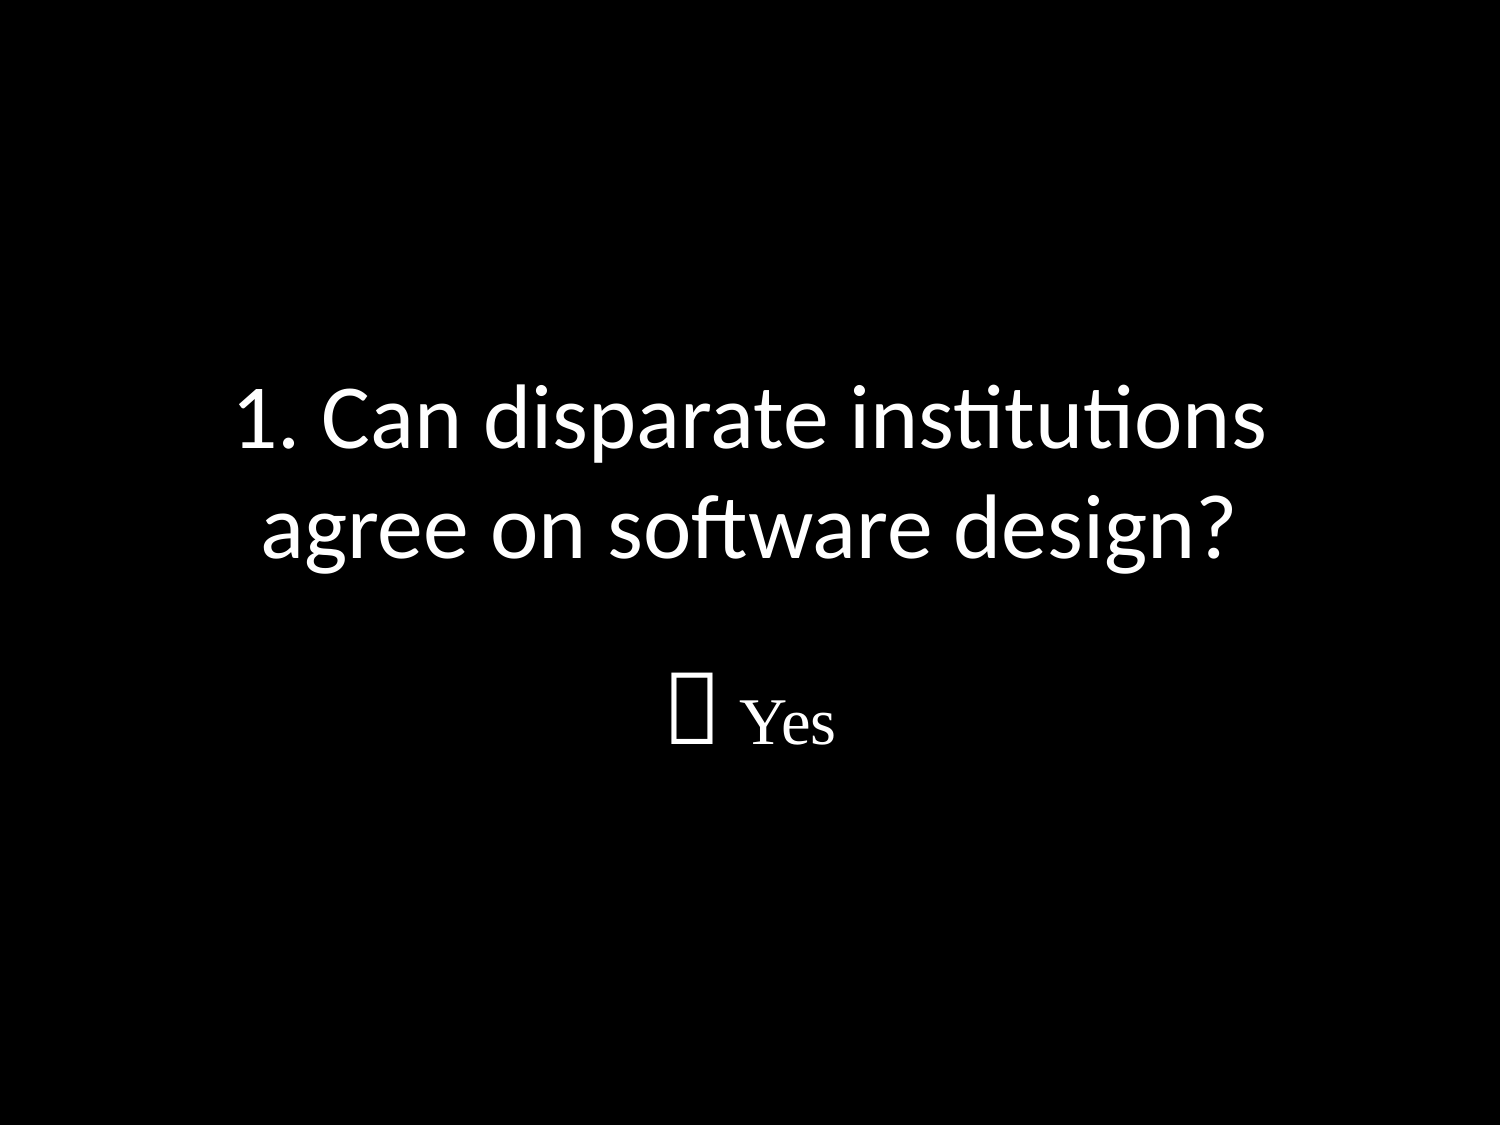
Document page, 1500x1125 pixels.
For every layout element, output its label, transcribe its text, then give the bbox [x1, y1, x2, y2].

subtitle  Yes [225, 637, 1275, 925]
title 1. Can disparate institutions agree on software design? [112, 349, 1388, 591]
